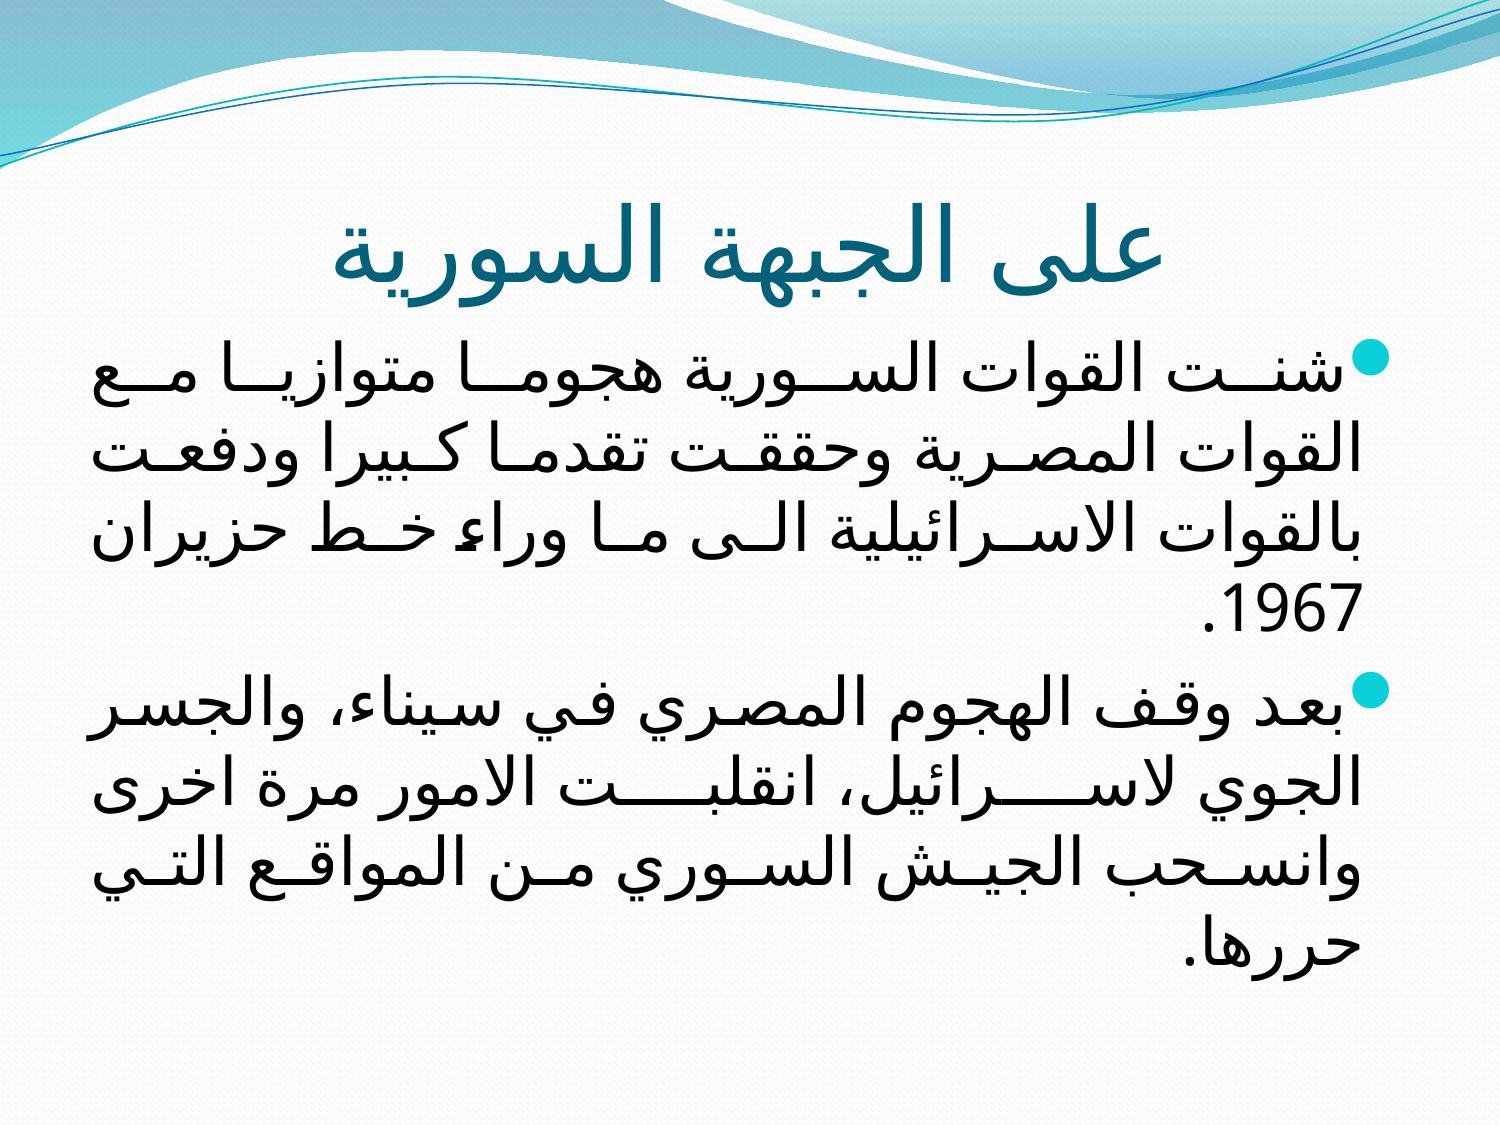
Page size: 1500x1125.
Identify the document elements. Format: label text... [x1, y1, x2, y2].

title على الجبهة السورية [75, 115, 1425, 303]
list شنت القوات السورية هجوما متوازيا مع القوات المصرية وحققت تقدما كبيرا ودفعت بالقوات الاسرائيلية الى ما وراء خط حزيران 1967. بعد وقف الهجوم المصري في سيناء، والجسر الجوي لاسرائيل، انقلبت الامور مرة اخرى وانسحب الجيش السوري من المواقع التي حررها. [75, 317, 1425, 1038]
